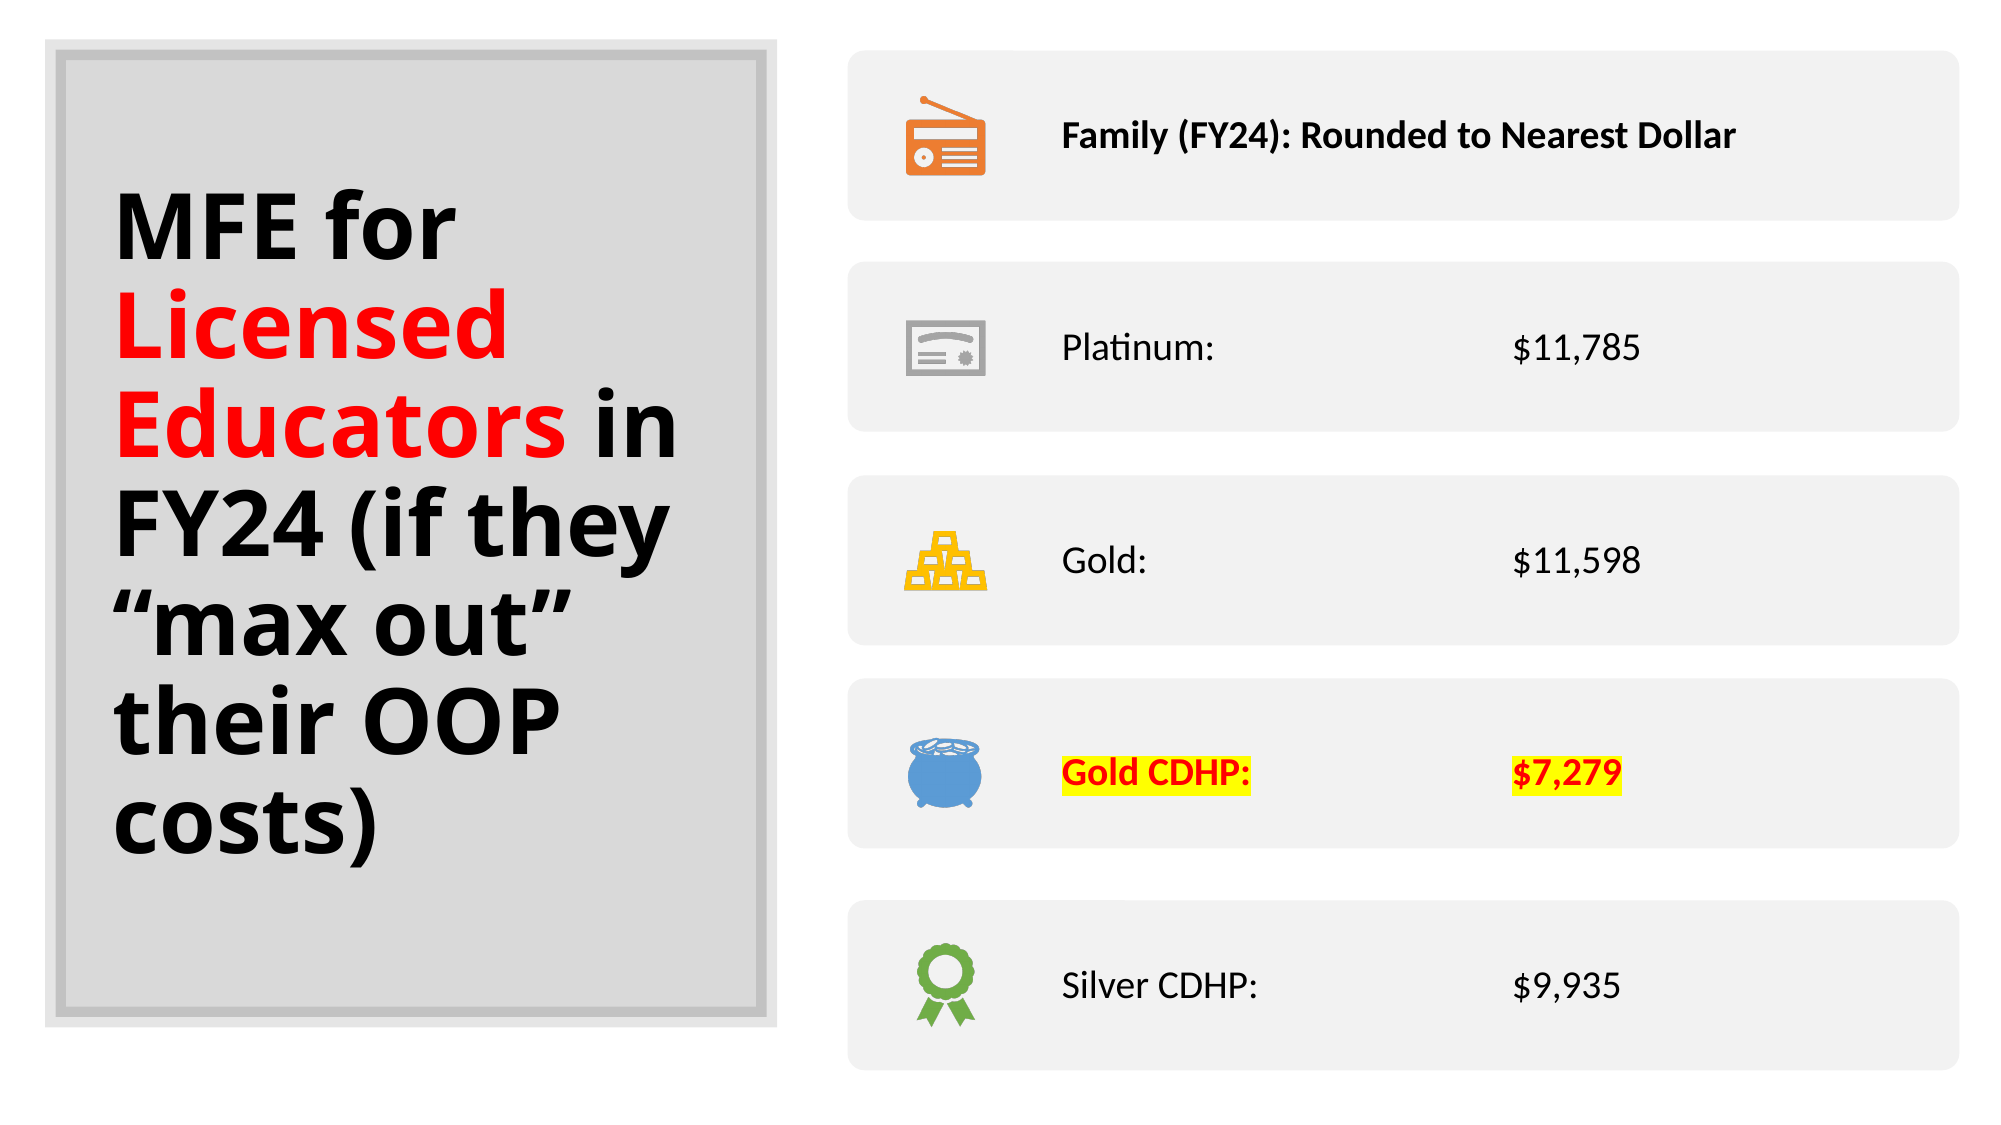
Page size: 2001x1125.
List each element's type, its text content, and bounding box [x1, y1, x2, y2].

title MFE for Licensed Educators in FY24 (if they “max out” their OOP costs) [97, 104, 722, 1060]
text_box [54, 49, 768, 1018]
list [847, 49, 1960, 1071]
